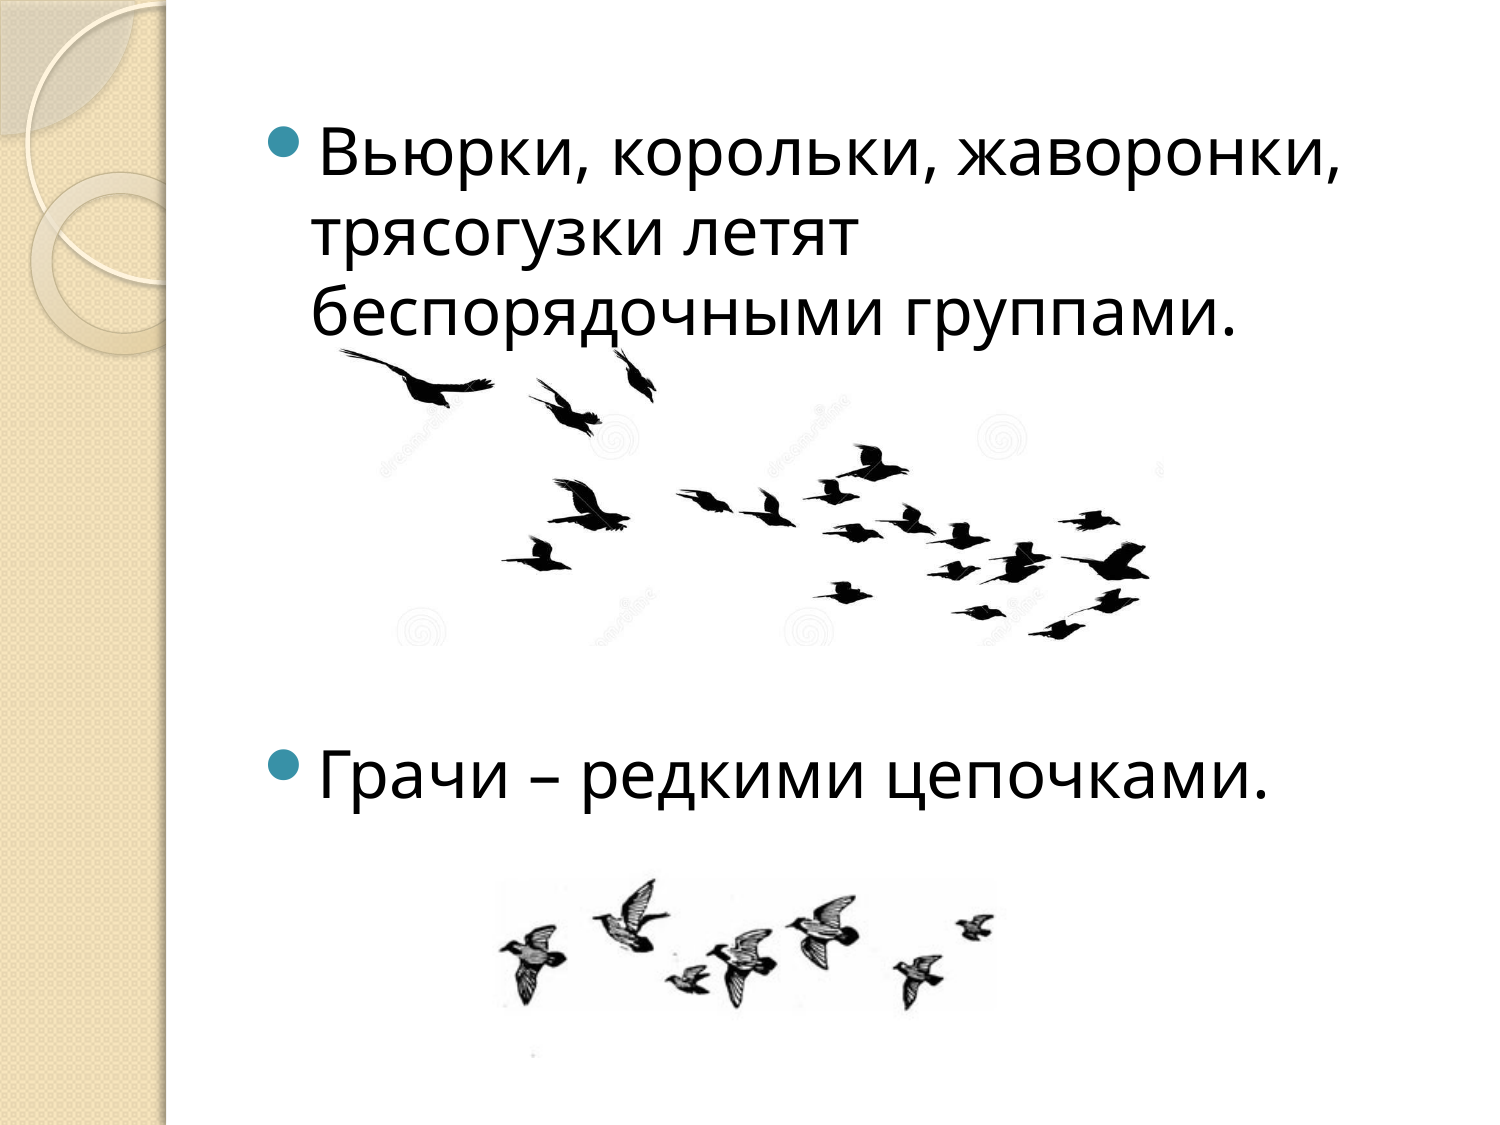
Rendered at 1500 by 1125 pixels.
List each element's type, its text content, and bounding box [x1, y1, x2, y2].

picture [455, 857, 1033, 1059]
list Вьюрки, корольки, жаворонки, трясогузки летят беспорядочными группами. Грачи – редкими цепочками. [235, 101, 1466, 1025]
picture [324, 326, 1164, 646]
